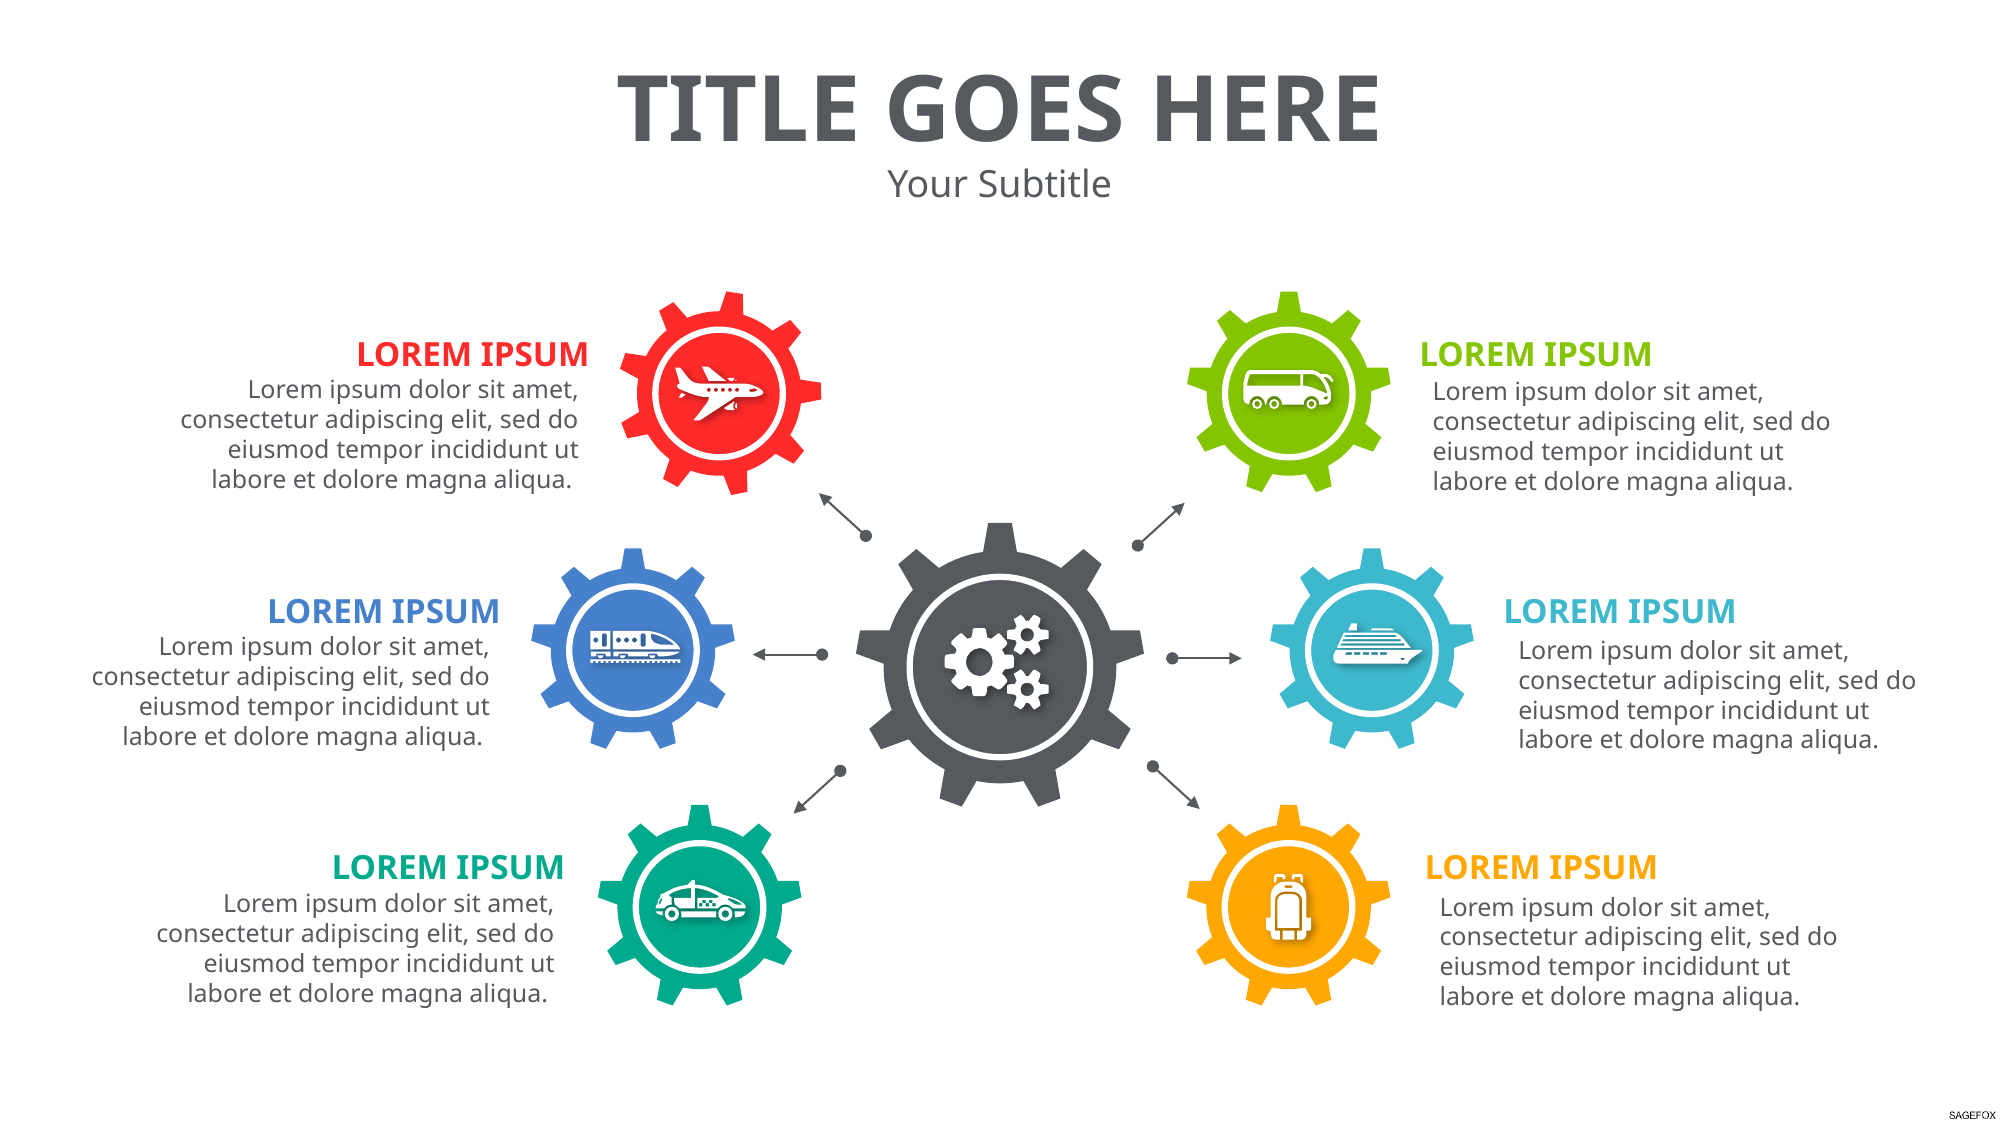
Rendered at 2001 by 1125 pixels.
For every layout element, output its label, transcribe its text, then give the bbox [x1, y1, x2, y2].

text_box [1225, 329, 1353, 458]
text_box TITLE GOES HERE Your Subtitle [548, 42, 1452, 212]
text_box [1185, 854, 1224, 967]
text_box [655, 329, 783, 458]
text_box [626, 803, 773, 850]
text_box [1353, 854, 1392, 967]
text_box [618, 340, 655, 447]
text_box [1424, 846, 1864, 1020]
text_box [1166, 652, 1242, 665]
text_box [925, 758, 1075, 808]
text_box [530, 596, 569, 710]
text_box [752, 648, 829, 661]
picture [1924, 1102, 2000, 1123]
text_box [1235, 971, 1342, 1007]
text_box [131, 846, 570, 1017]
text_box [1185, 340, 1225, 453]
text_box [854, 592, 909, 751]
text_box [155, 332, 595, 504]
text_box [569, 586, 697, 714]
text_box [1215, 803, 1362, 850]
text_box [1091, 592, 1146, 751]
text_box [66, 589, 506, 760]
text_box [1146, 760, 1200, 810]
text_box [909, 576, 1091, 758]
text_box [764, 854, 803, 967]
text_box [559, 547, 707, 594]
text_box [896, 521, 1104, 585]
text_box [596, 854, 635, 967]
text_box [579, 714, 687, 751]
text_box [1224, 843, 1353, 971]
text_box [1503, 589, 1943, 764]
text_box [793, 764, 847, 814]
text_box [1417, 332, 1857, 505]
text_box [697, 596, 736, 710]
text_box [1353, 340, 1392, 453]
text_box [818, 493, 872, 542]
text_box [773, 318, 823, 465]
text_box [1436, 597, 1475, 710]
text_box [1131, 502, 1185, 552]
text_box [1215, 290, 1363, 337]
text_box [661, 458, 772, 497]
text_box [1298, 547, 1446, 594]
text_box [1318, 714, 1426, 751]
text_box [1268, 596, 1308, 710]
text_box [1236, 458, 1342, 494]
text_box [646, 971, 753, 1007]
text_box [1308, 586, 1436, 714]
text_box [635, 843, 764, 971]
text_box [657, 290, 772, 329]
